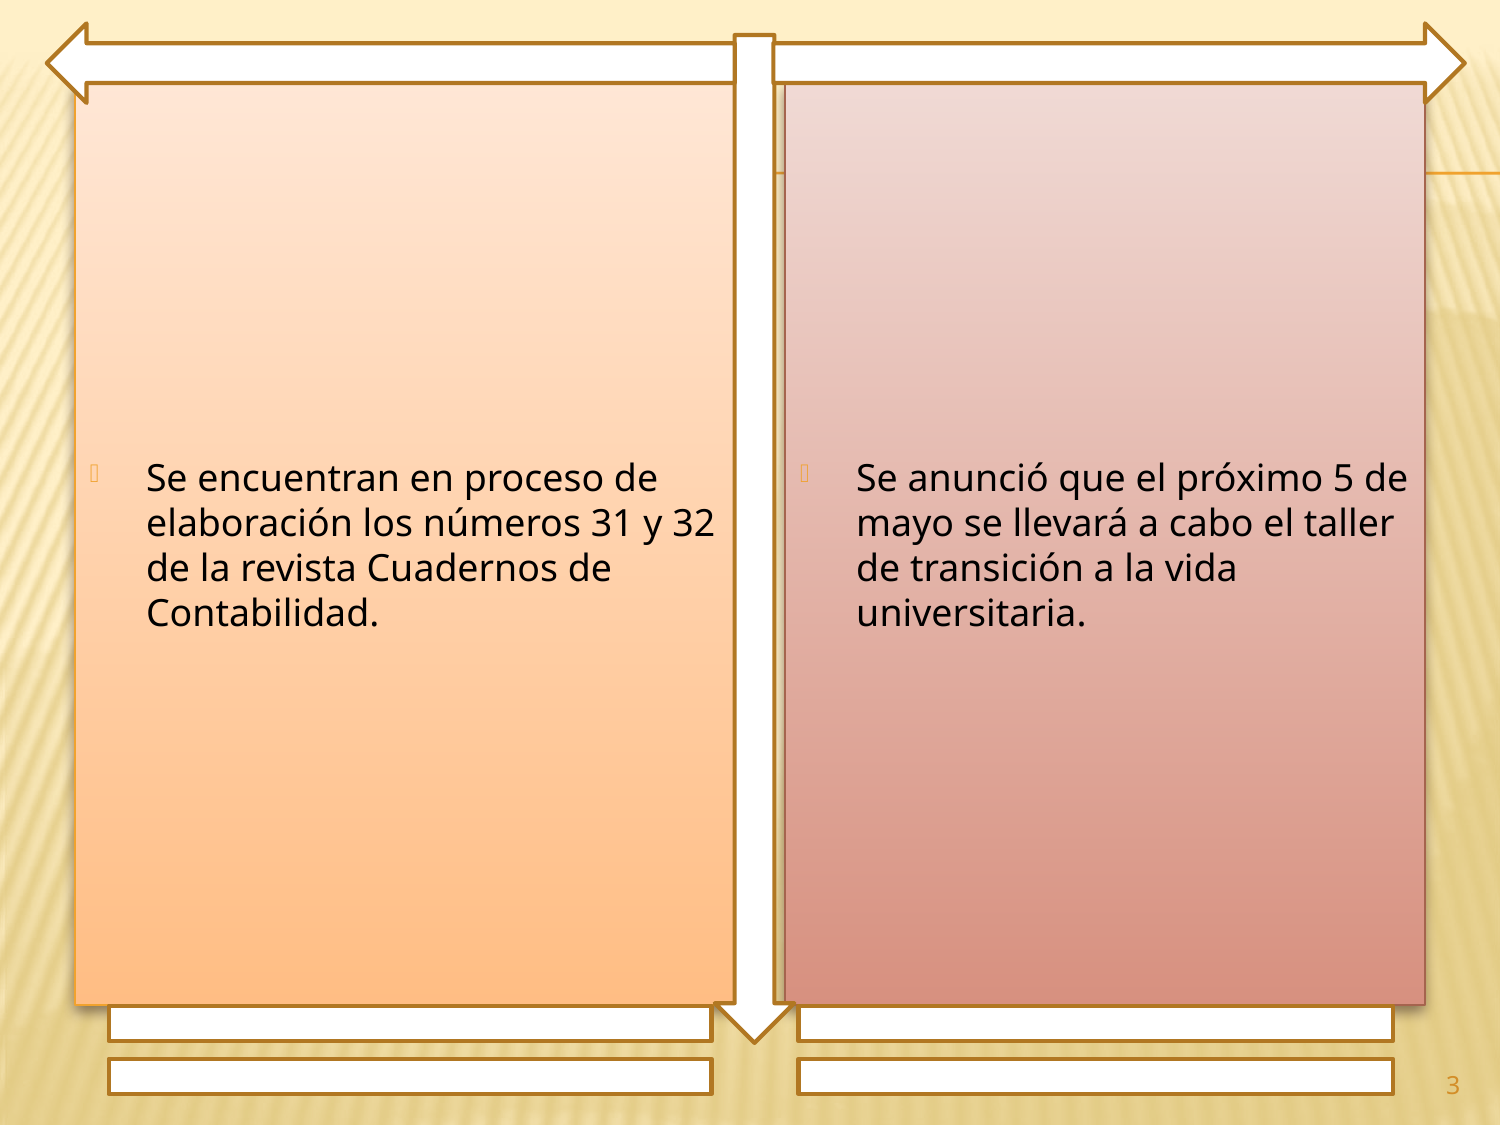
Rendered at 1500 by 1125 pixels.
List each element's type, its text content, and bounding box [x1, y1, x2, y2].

text_box [796, 1004, 1395, 1043]
list Se anunció que el próximo 5 de mayo se llevará a cabo el taller de transición a la vida universitaria. [784, 86, 1426, 1006]
text_box [796, 1057, 1395, 1096]
slide_number 3 [1350, 1062, 1475, 1103]
text_box [712, 32, 797, 1046]
text_box [771, 21, 1467, 105]
text_box [107, 1004, 714, 1043]
list Se encuentran en proceso de elaboración los números 31 y 32 de la revista Cuadernos de Contabilidad. [74, 86, 732, 1006]
text_box [44, 21, 737, 105]
text_box [107, 1057, 714, 1096]
